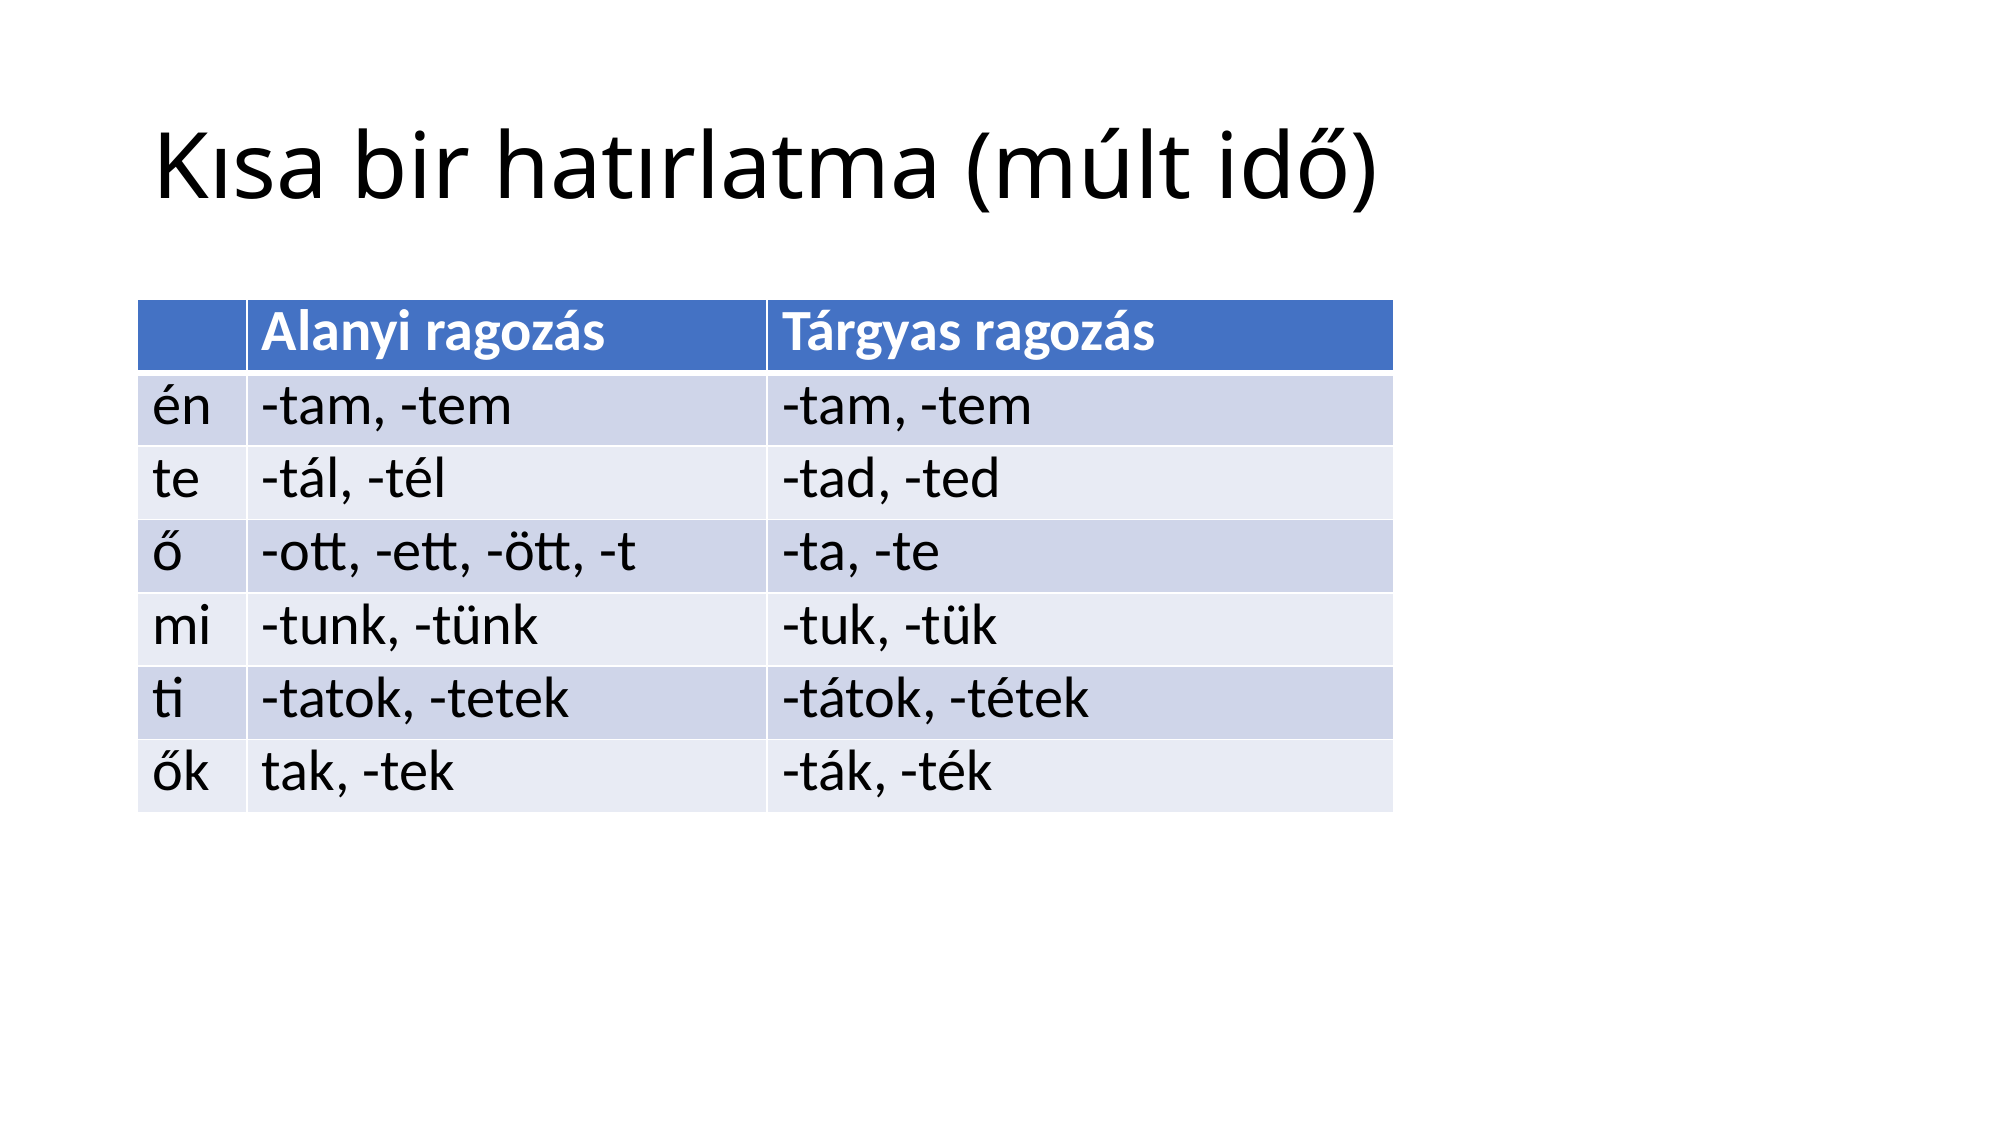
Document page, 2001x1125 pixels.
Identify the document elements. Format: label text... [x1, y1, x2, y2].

table_cell én [138, 376, 246, 445]
table_cell -tál, -tél [248, 447, 766, 519]
table_header Alanyi ragozás [248, 300, 766, 370]
title Kısa bir hatırlatma (múlt idő) [137, 59, 1863, 278]
table_header Tárgyas ragozás [768, 300, 1393, 370]
table_cell mi [138, 594, 246, 665]
table_cell -ták, -ték [768, 740, 1393, 812]
table_cell -tunk, -tünk [248, 594, 766, 665]
table_cell -tátok, -tétek [768, 667, 1393, 739]
table_cell tak, -tek [248, 740, 766, 812]
table_cell ők [138, 740, 246, 812]
table_header [138, 300, 246, 370]
table_cell -tam, -tem [248, 376, 766, 445]
table_cell -tuk, -tük [768, 594, 1393, 665]
table_cell te [138, 447, 246, 519]
table_cell -tatok, -tetek [248, 667, 766, 739]
table_cell ti [138, 667, 246, 739]
table_cell -tam, -tem [768, 376, 1393, 445]
table_cell -ta, -te [768, 520, 1393, 592]
table_cell ő [138, 520, 246, 592]
table_cell -tad, -ted [768, 447, 1393, 519]
table_cell -ott, -ett, -ött, -t [248, 520, 766, 592]
